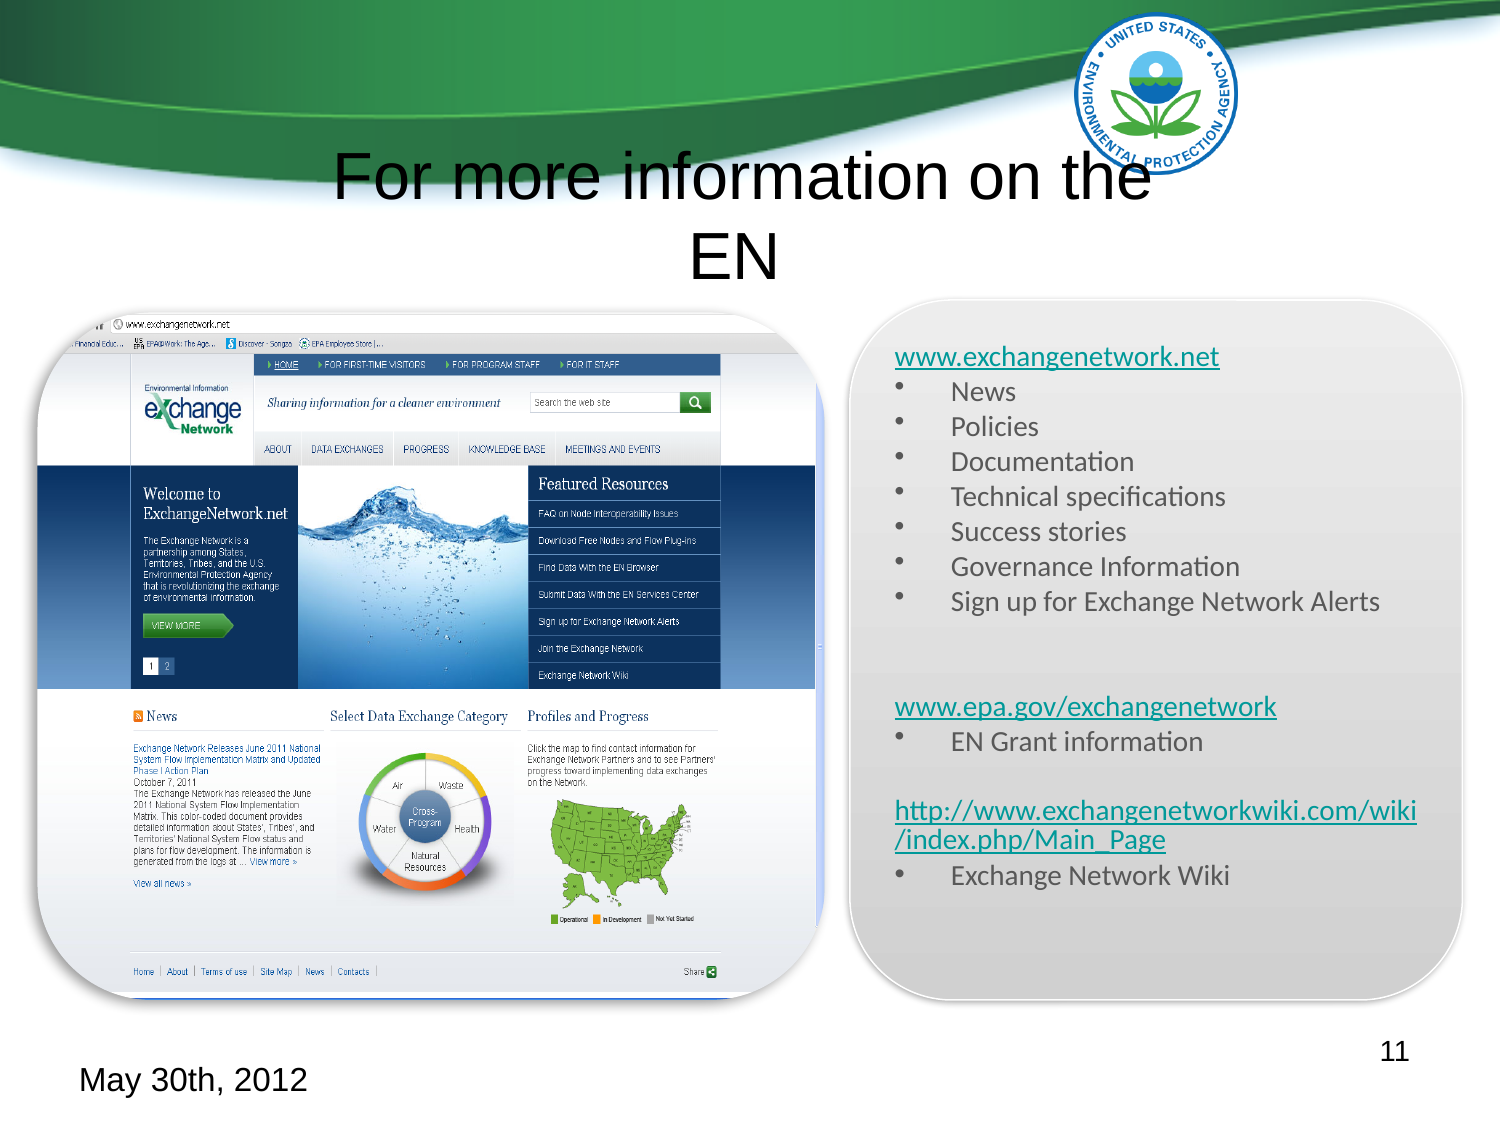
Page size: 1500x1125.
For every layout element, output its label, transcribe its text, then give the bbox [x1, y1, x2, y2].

text_box www.exchangenetwork.net News Policies Documentation Technical specifications Success stories Governance Information Sign up for Exchange Network Alerts www.epa.gov/exchangenetwork EN Grant information http://www.exchangenetworkwiki.com/wiki/index.php/Main_Page Exchange Network Wiki [849, 299, 1464, 1001]
slide_number 11 [1074, 1024, 1426, 1103]
title For more information on the EN [262, 149, 1226, 276]
text_box May 30th, 2012 [64, 1034, 324, 1106]
picture [1074, 12, 1238, 175]
picture [37, 312, 826, 1001]
